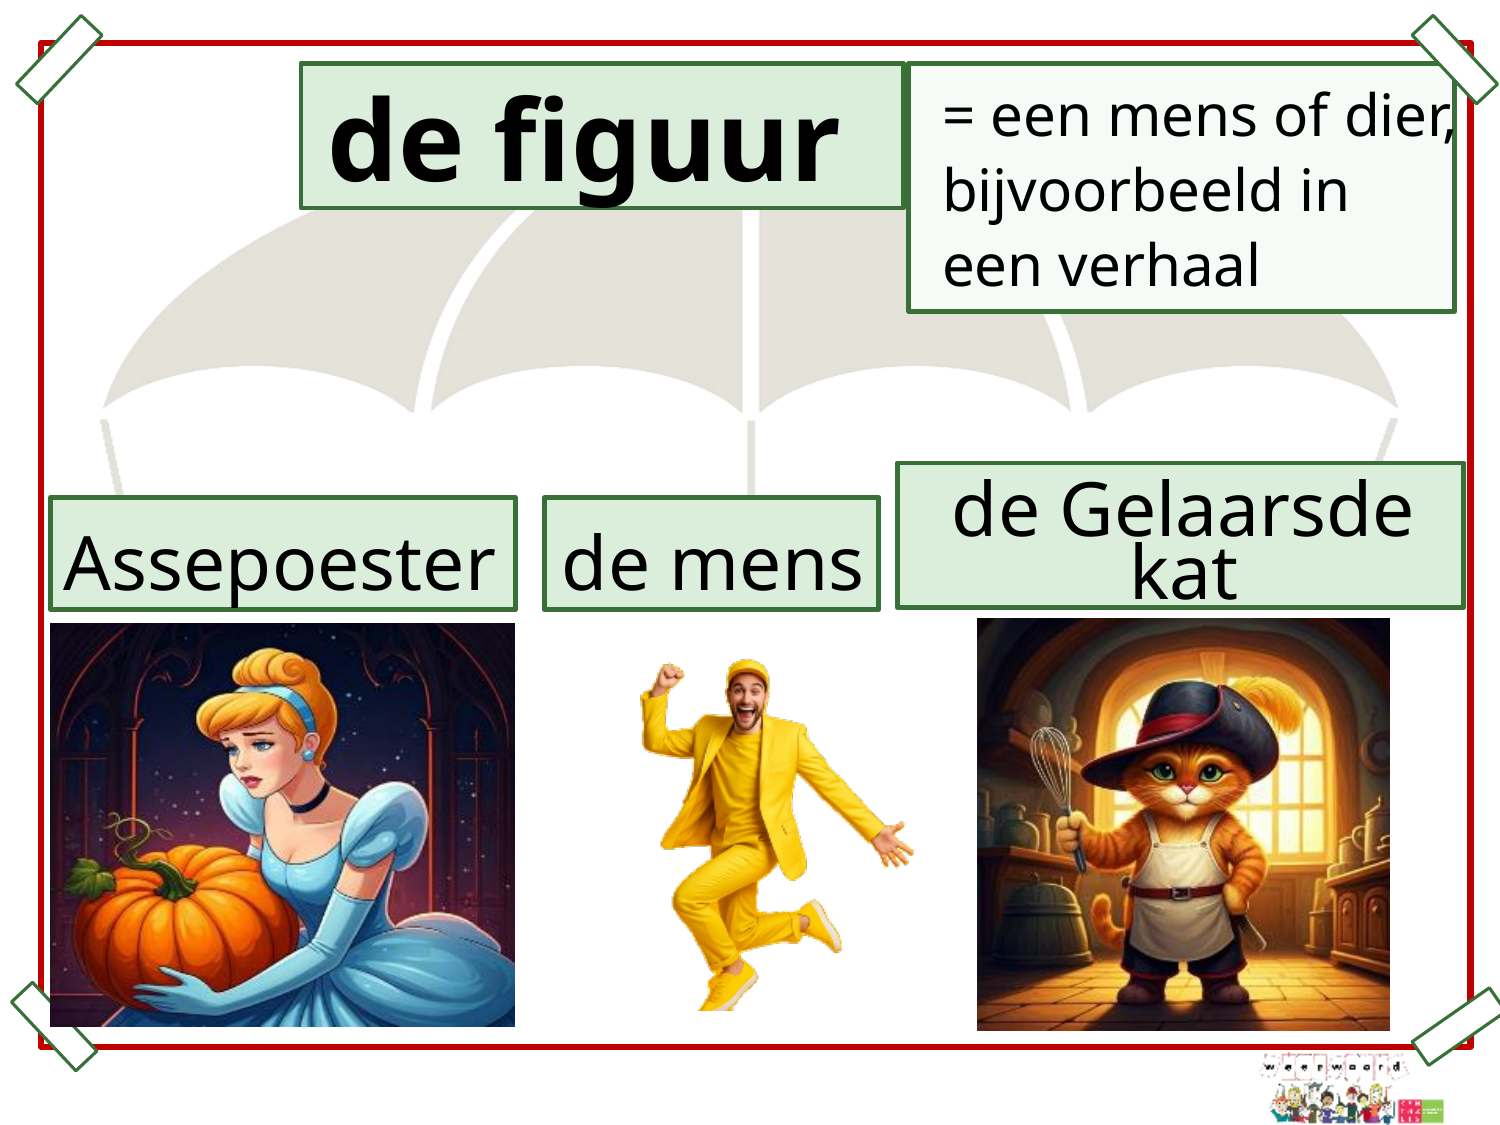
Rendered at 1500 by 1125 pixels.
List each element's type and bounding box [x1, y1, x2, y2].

picture [1257, 1074, 1448, 1125]
picture [50, 623, 516, 1027]
picture [977, 617, 1391, 1031]
text_box [39, 12, 1500, 1074]
picture [560, 646, 926, 1012]
